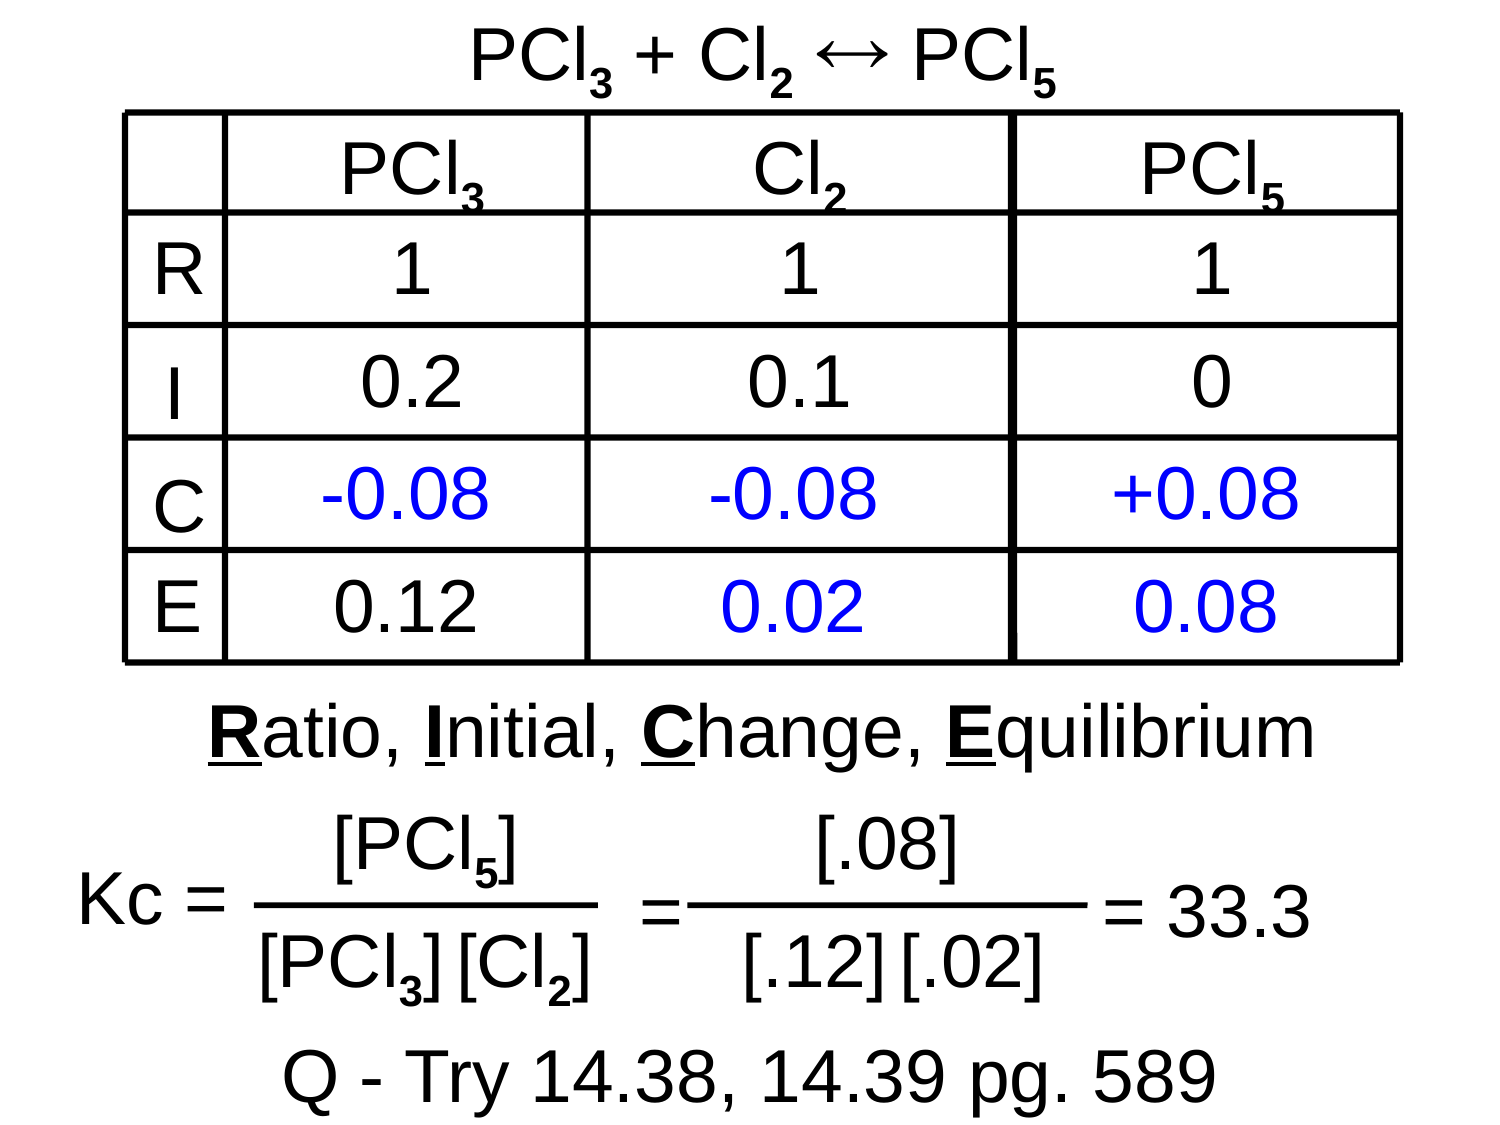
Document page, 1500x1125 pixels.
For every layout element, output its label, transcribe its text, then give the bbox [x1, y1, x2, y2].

text_box Ratio, Initial, Change, Equilibrium [124, 674, 1400, 780]
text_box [124, 112, 1401, 663]
title PCl3 + Cl2  PCl5 [125, 12, 1400, 100]
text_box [674, 787, 1113, 1011]
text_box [49, 787, 672, 1011]
text_box Q - Try 14.38, 14.39 pg. 589 [112, 1019, 1388, 1125]
text_box = 33.3 [1116, 855, 1388, 960]
